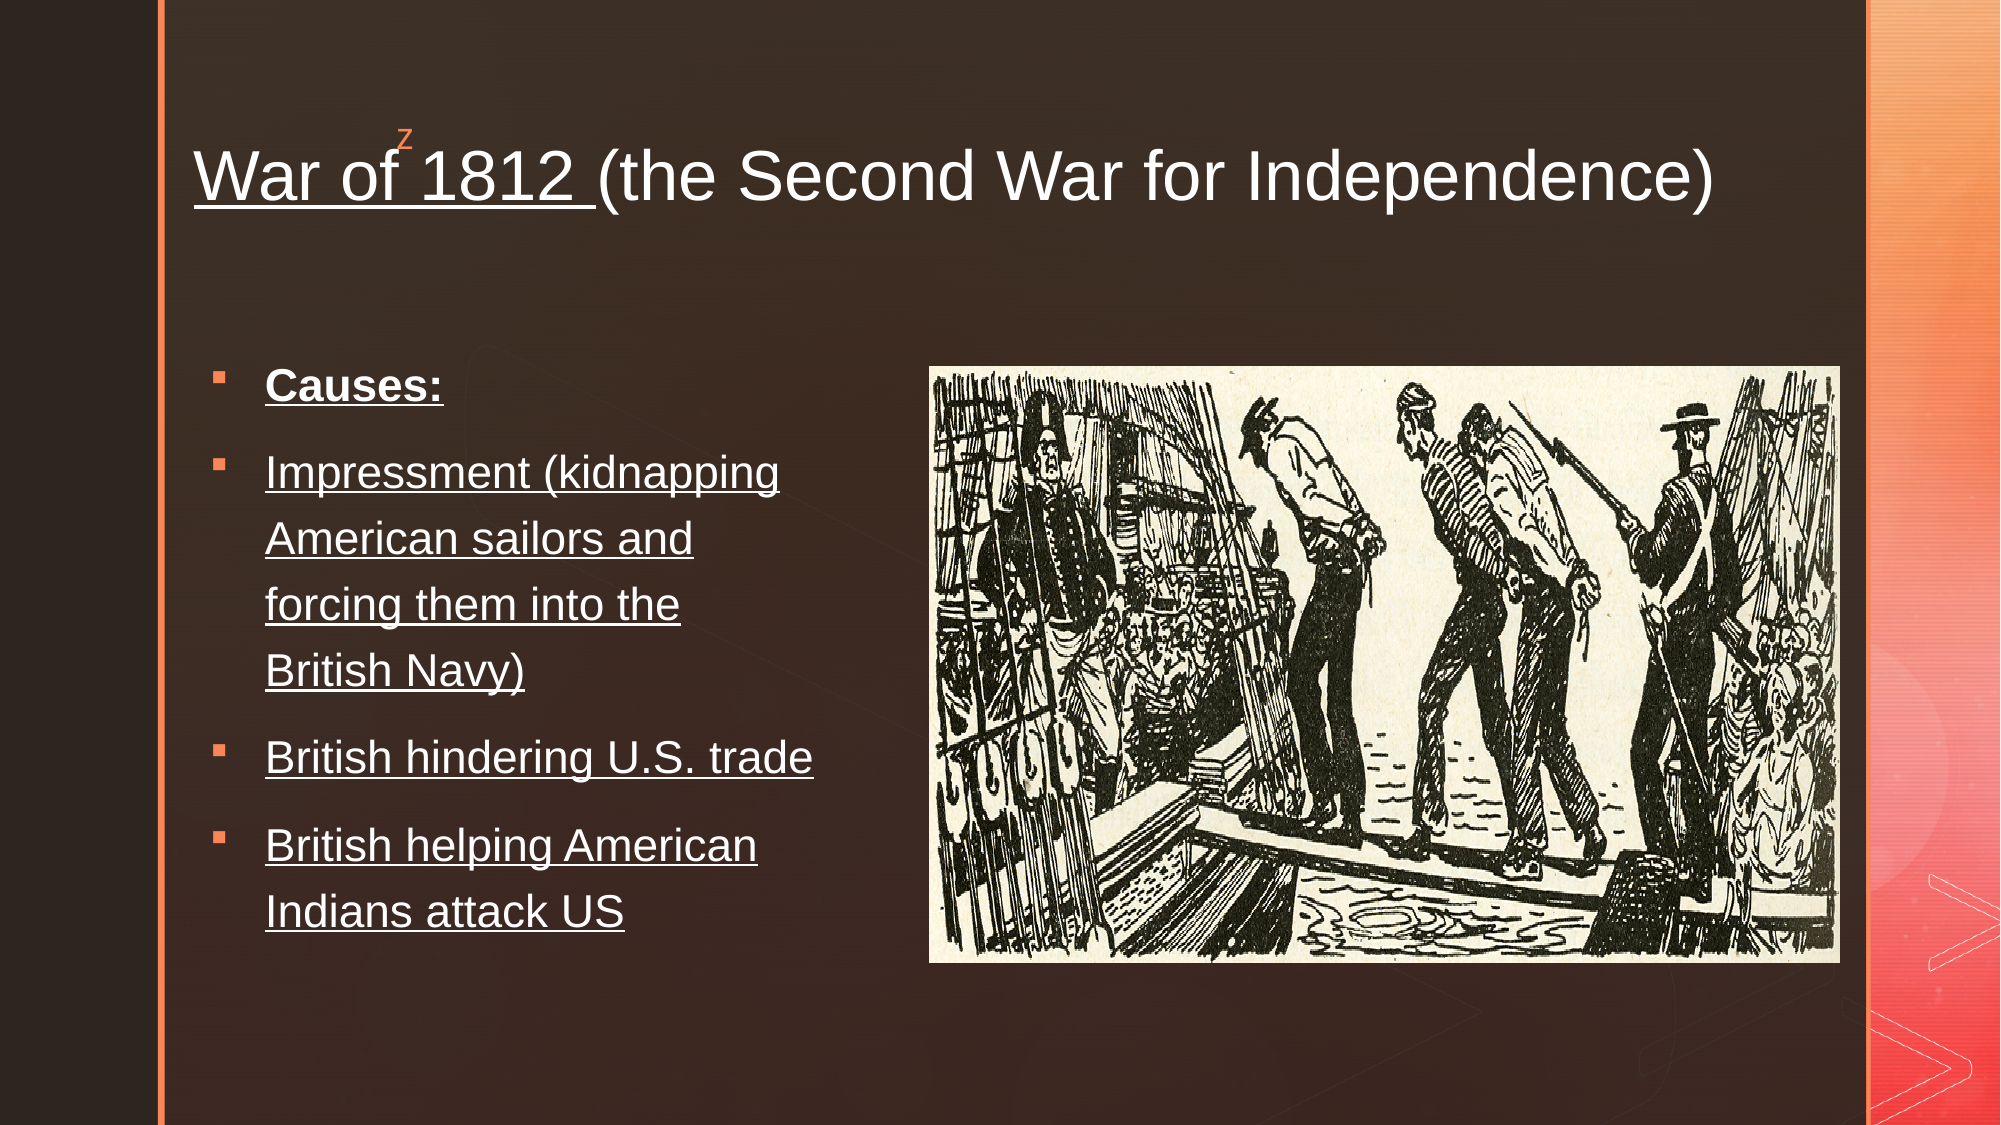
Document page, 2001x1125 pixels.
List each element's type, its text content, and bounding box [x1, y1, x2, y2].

picture [929, 366, 1840, 963]
list Causes: Impressment (kidnapping American sailors and forcing them into the British Navy) British hindering U.S. trade British helping American Indians attack US [193, 336, 833, 993]
title War of 1812 (the Second War for Independence) [152, 132, 1733, 310]
picture [1871, 0, 2001, 1125]
